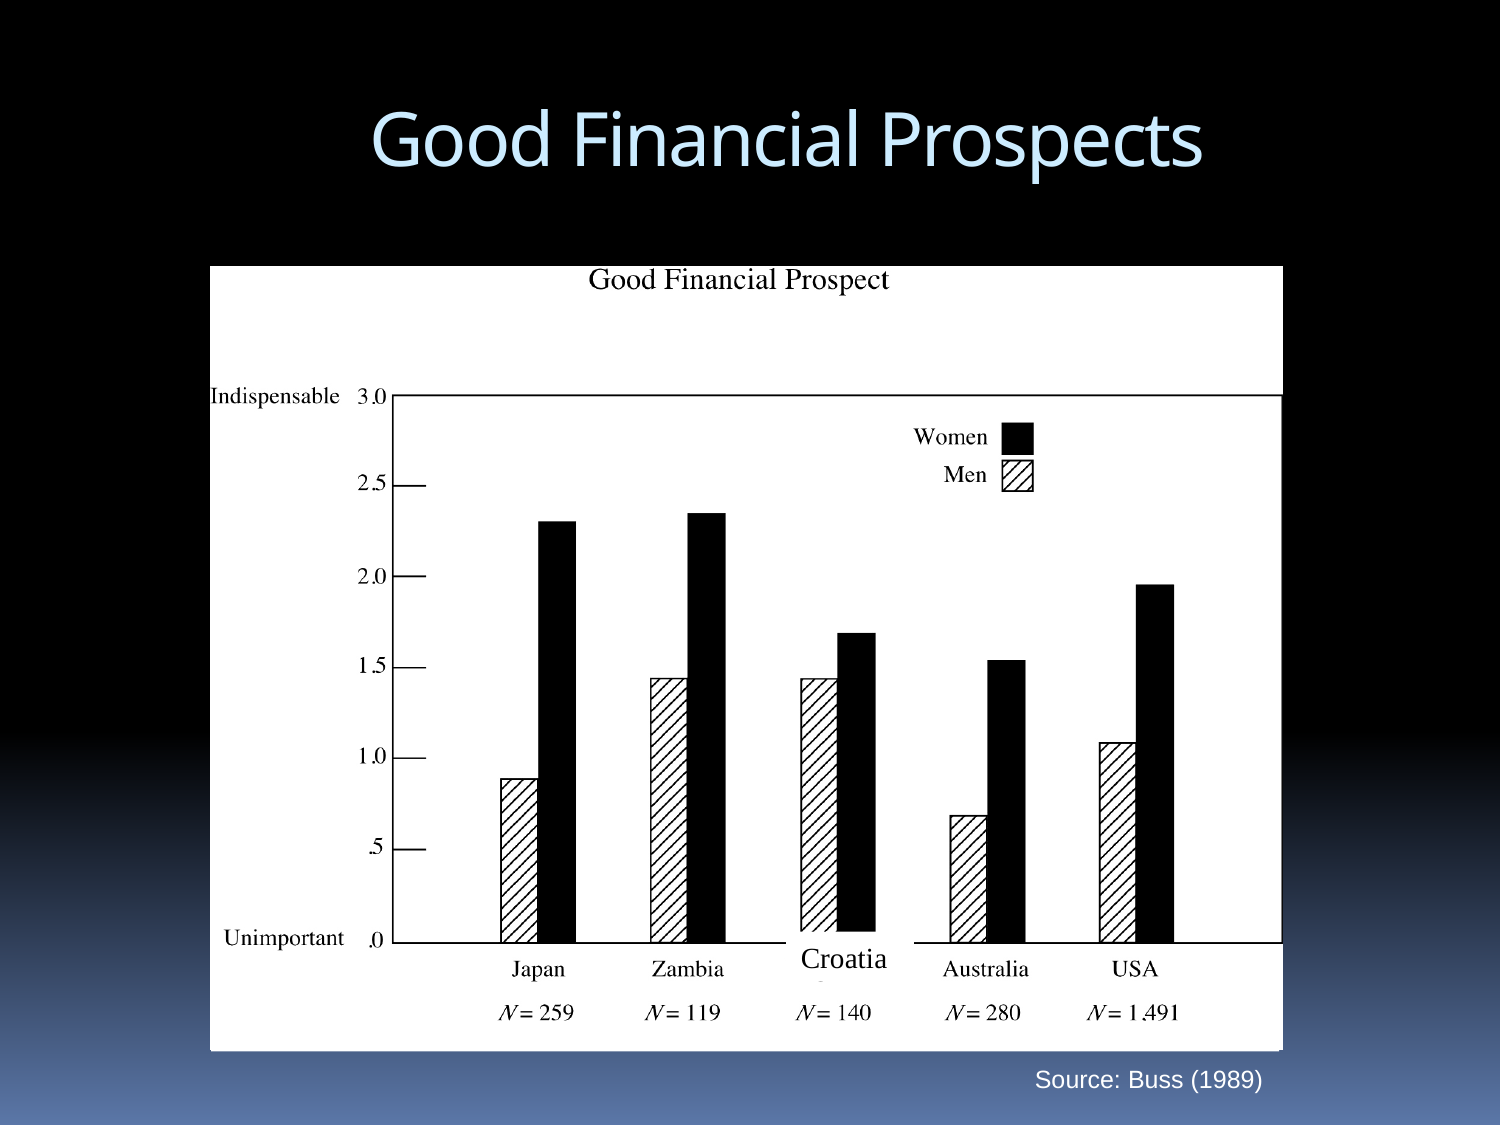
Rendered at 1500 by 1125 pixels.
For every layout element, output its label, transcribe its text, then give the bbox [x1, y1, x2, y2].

title Good Financial Prospects [150, 83, 1425, 234]
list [209, 265, 1284, 1051]
text_box Source: Buss (1989) [1019, 1058, 1279, 1101]
